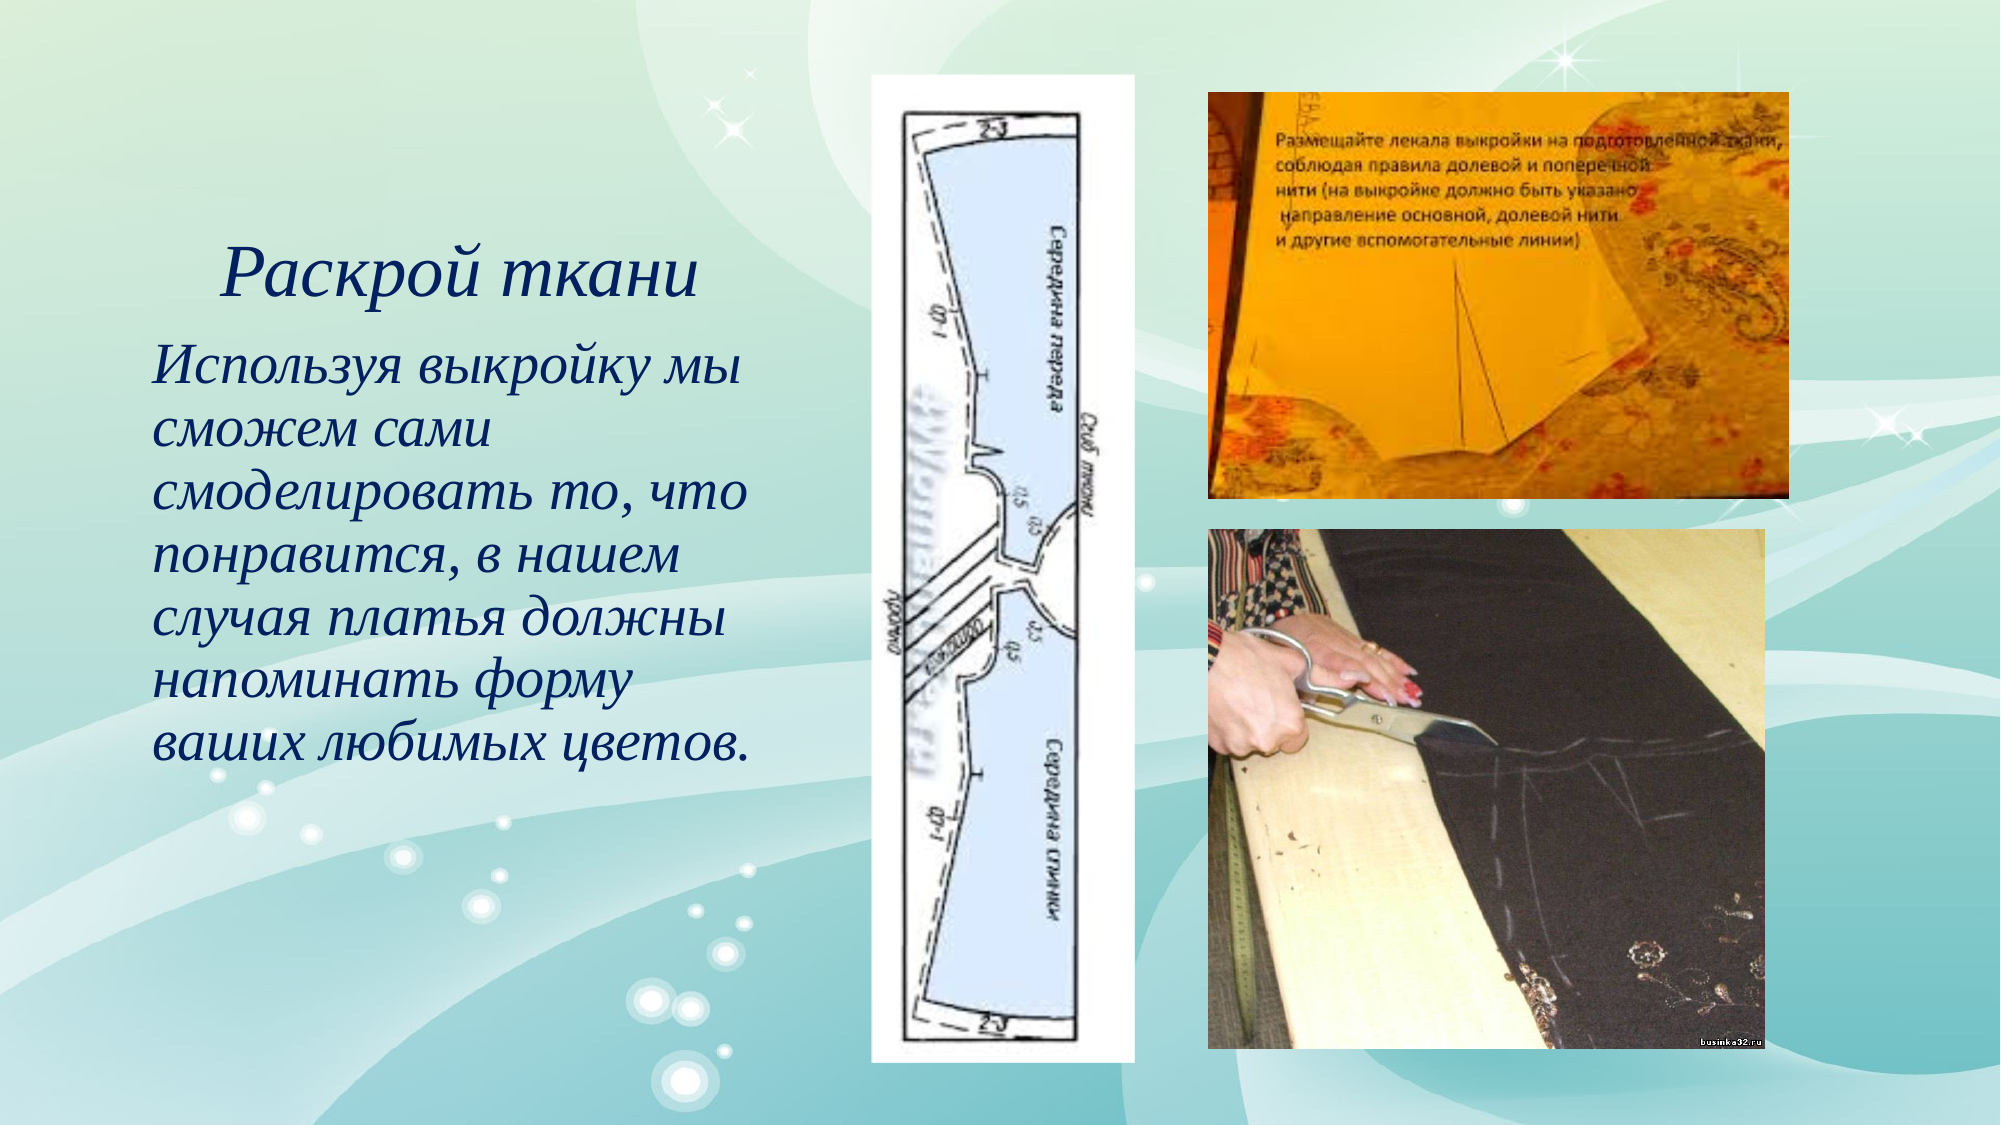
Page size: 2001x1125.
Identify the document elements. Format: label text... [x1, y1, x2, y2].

picture [0, 0, 2001, 1125]
list Раскрой ткани Используя выкройку мы сможем сами смоделировать то, что понравится, в нашем случая платья должны напоминать форму ваших любимых цветов. [137, 224, 783, 963]
